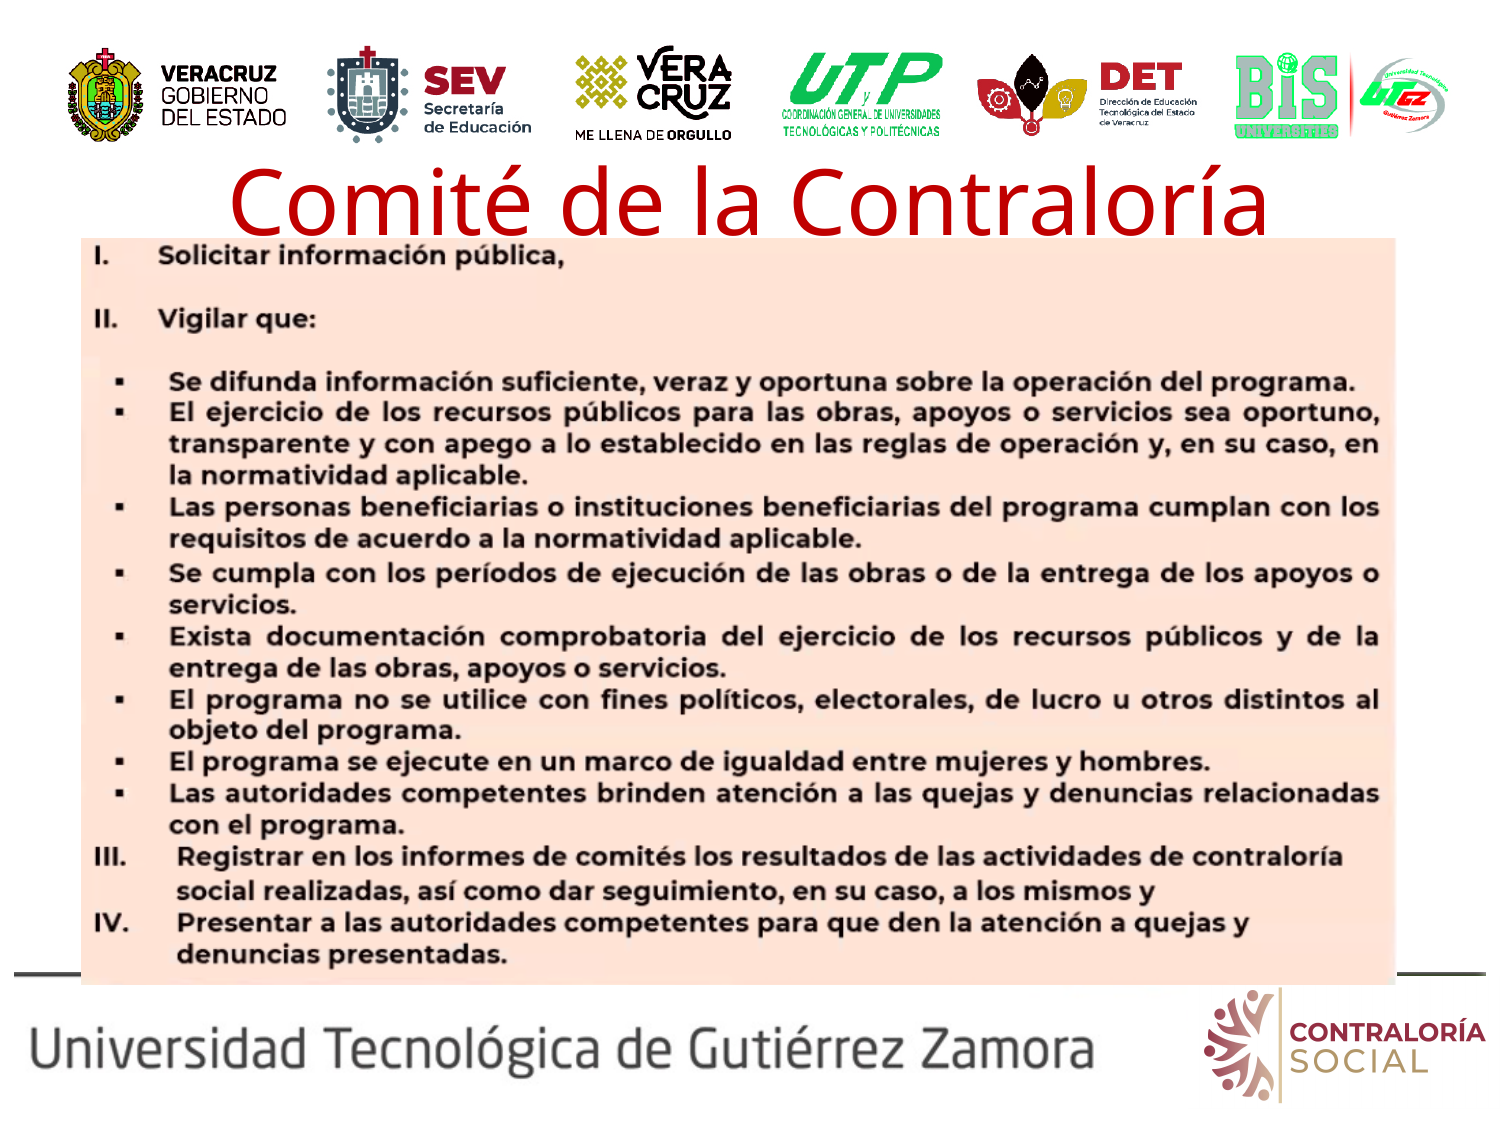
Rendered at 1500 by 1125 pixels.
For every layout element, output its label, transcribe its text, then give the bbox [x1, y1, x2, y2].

title Comité de la Contraloría Social [103, 148, 1397, 238]
picture [48, 24, 1464, 161]
picture [14, 238, 1500, 1109]
